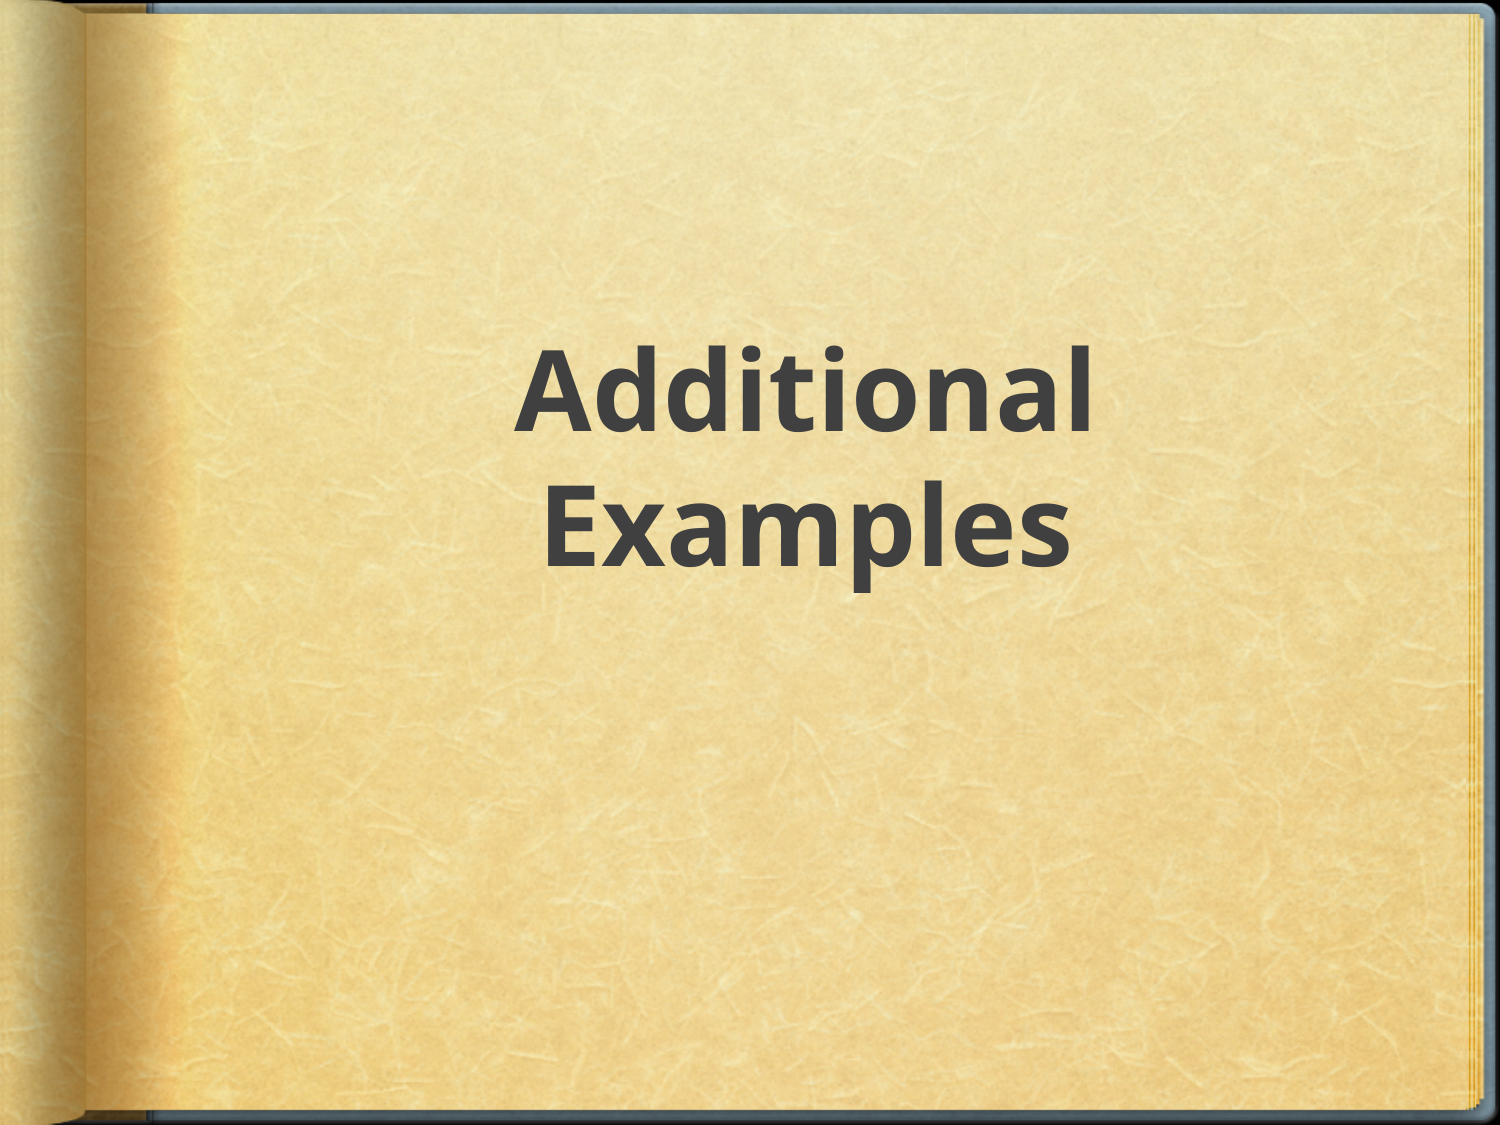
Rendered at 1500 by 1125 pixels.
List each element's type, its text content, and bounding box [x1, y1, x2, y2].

title Additional Examples [225, 293, 1388, 597]
picture [0, 0, 1500, 1125]
